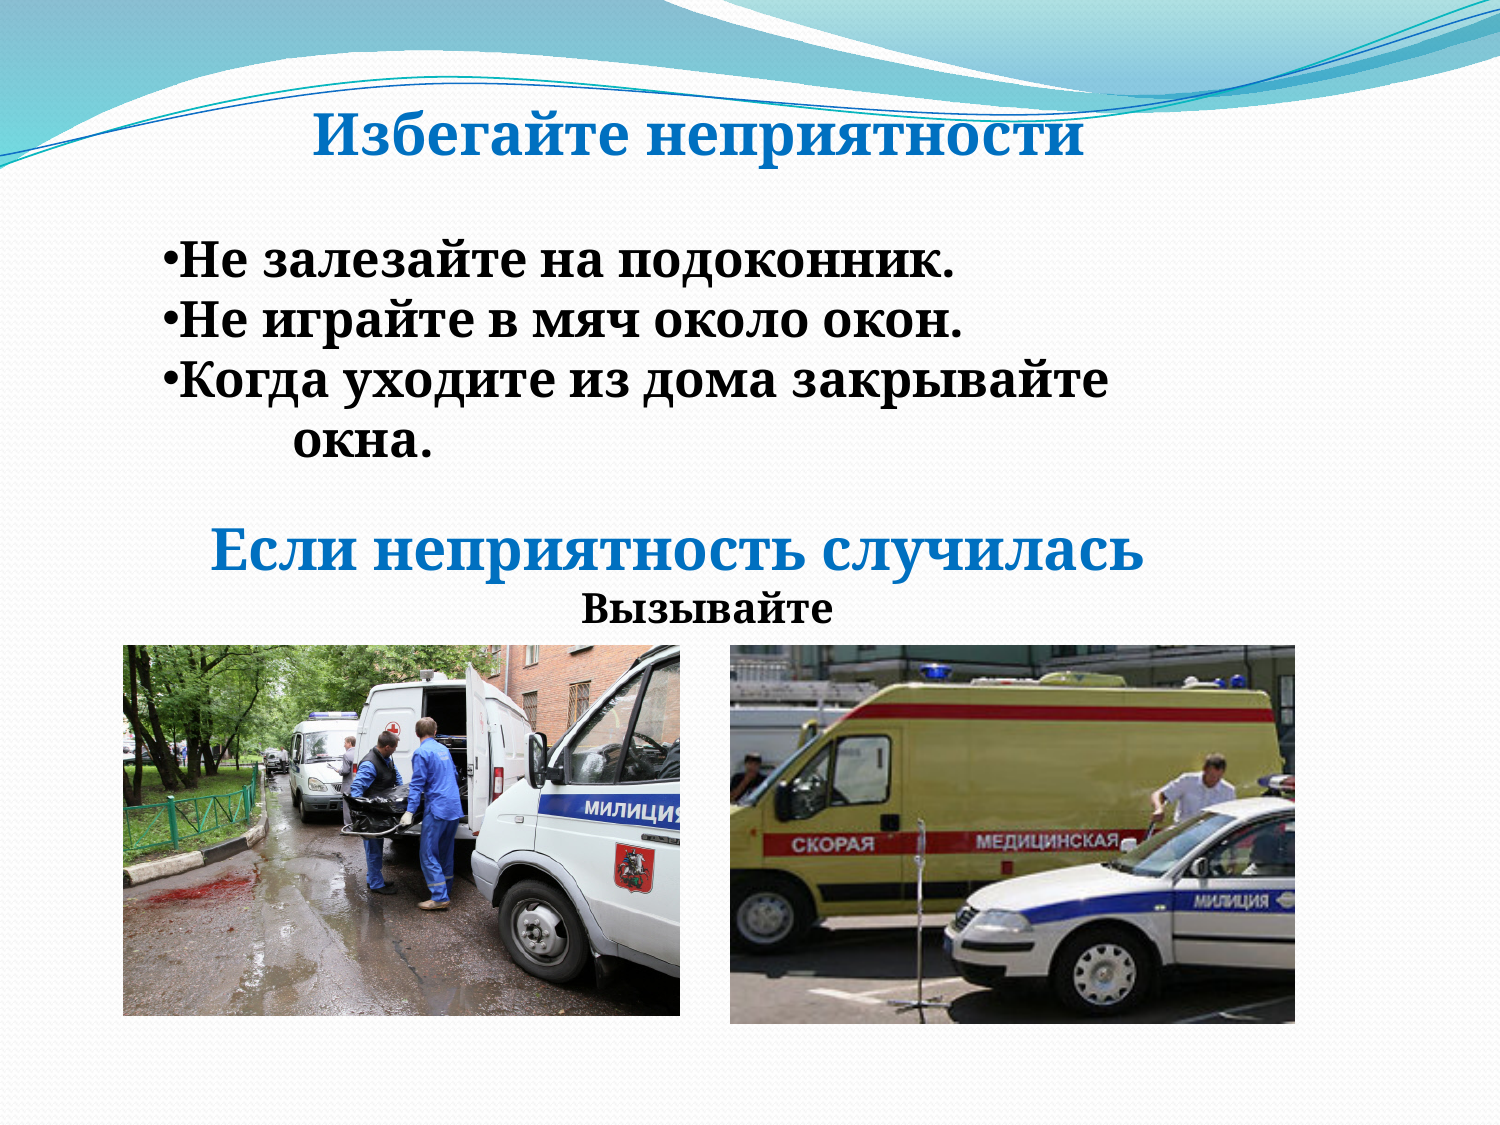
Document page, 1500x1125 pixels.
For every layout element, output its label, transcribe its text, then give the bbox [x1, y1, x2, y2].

picture [123, 644, 680, 1016]
text_box Избегайте неприятности Не залезайте на подоконник. Не играйте в мяч около окон. Когда уходите из дома закрывайте окна. Если неприятность случилась Вызывайте [147, 90, 1163, 730]
picture [729, 644, 1295, 1024]
